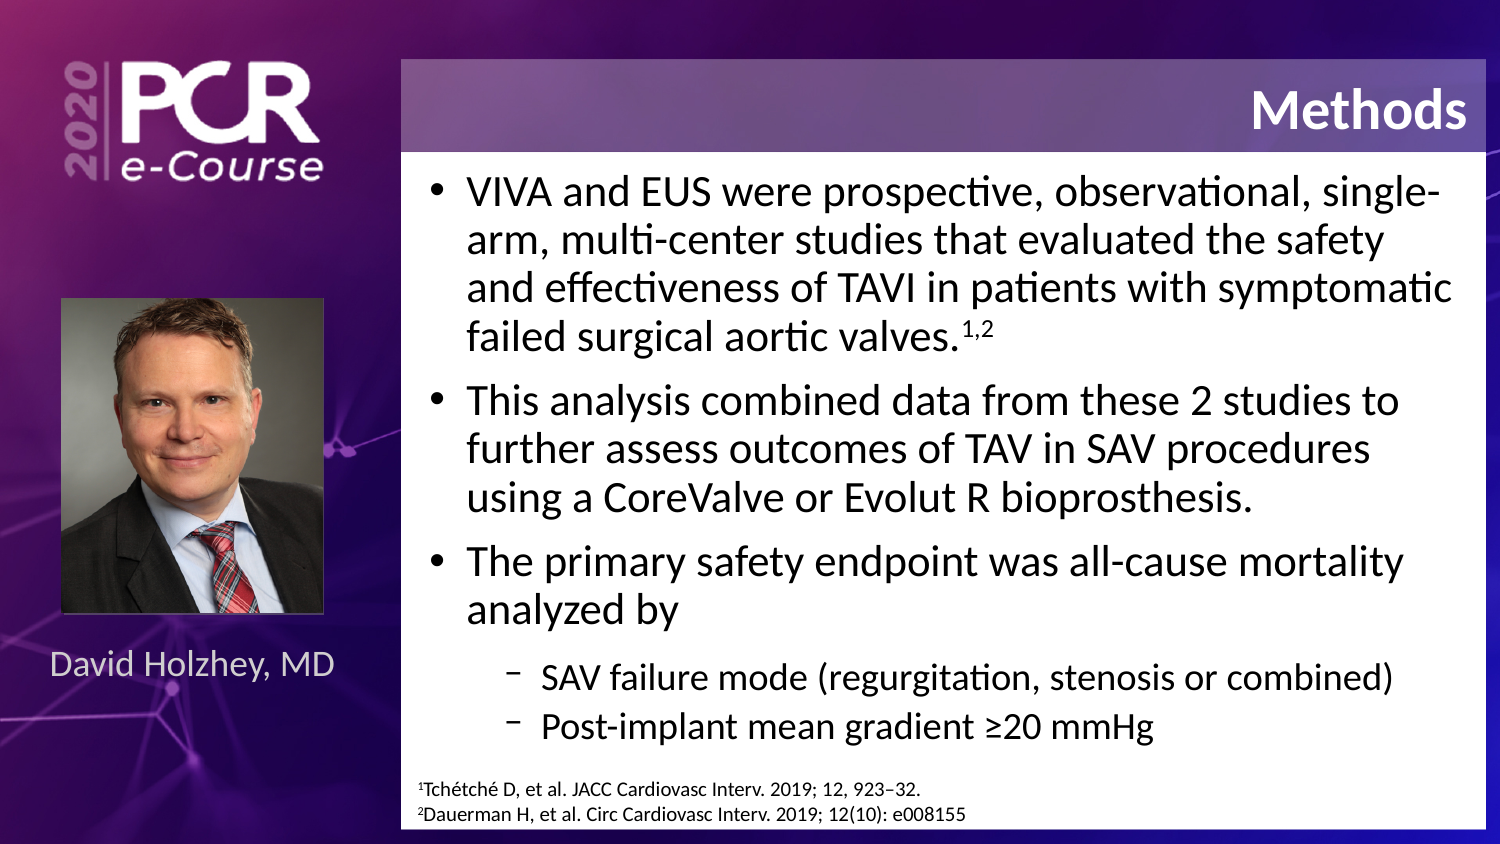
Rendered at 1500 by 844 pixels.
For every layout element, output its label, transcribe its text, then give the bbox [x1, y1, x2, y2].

text_box 1Tchétché D, et al. JACC Cardiovasc Interv. 2019; 12, 923–32. 2Dauerman H, et al. Circ Cardiovasc Interv. 2019; 12(10): e008155 [402, 768, 1208, 834]
list VIVA and EUS were prospective, observational, single-arm, multi-center studies that evaluated the safety and effectiveness of TAVI in patients with symptomatic failed surgical aortic valves.1,2 This analysis combined data from these 2 studies to further assess outcomes of TAV in SAV procedures using a CoreValve or Evolut R bioprosthesis. The primary safety endpoint was all-cause mortality analyzed by SAV failure mode (regurgitation, stenosis or combined) Post-implant mean gradient ≥20 mmHg [414, 159, 1470, 770]
title Methods [401, 58, 1484, 151]
text_box David Holzhey, MD [29, 636, 356, 752]
picture [0, 0, 1500, 844]
